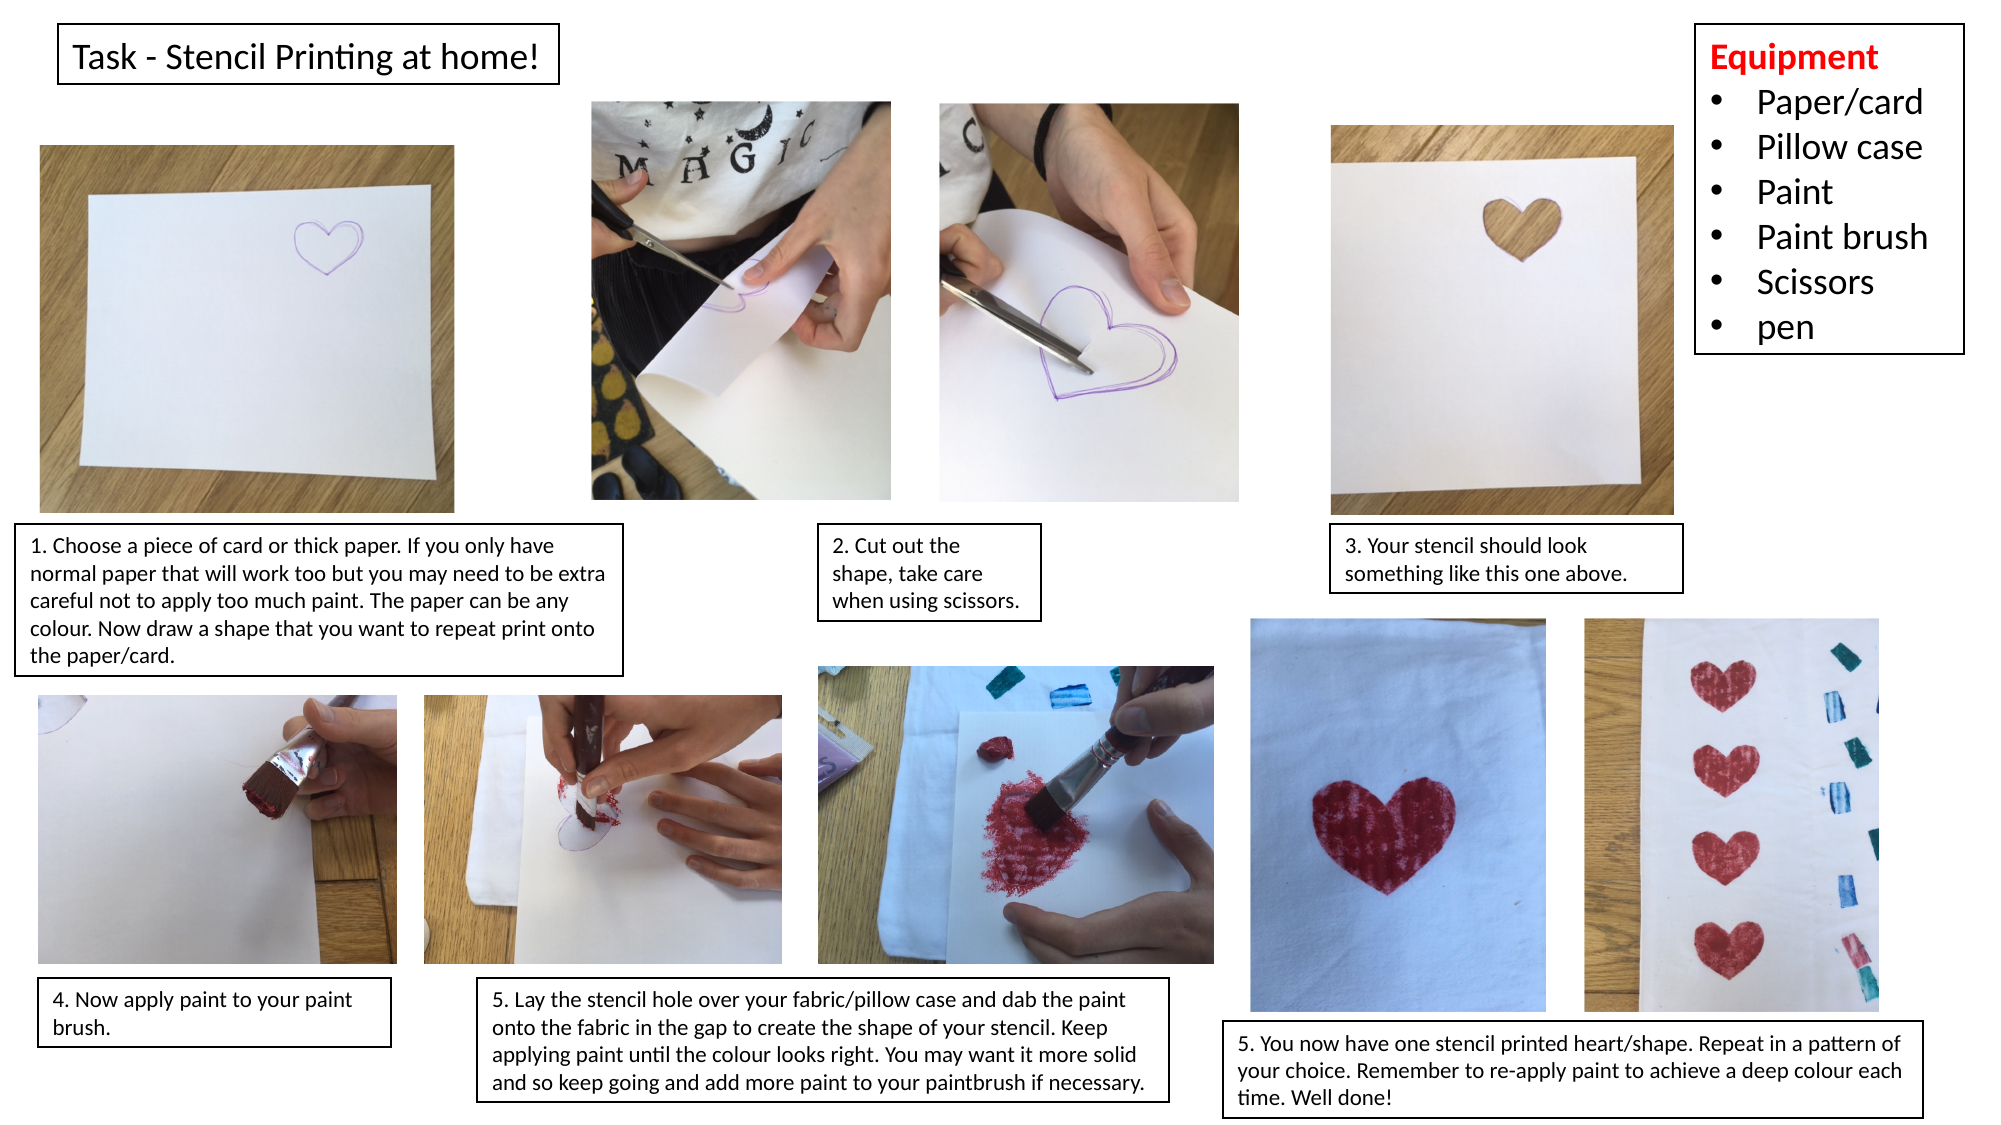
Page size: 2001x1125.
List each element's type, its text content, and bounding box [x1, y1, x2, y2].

picture [1307, 125, 1697, 515]
text_box Task - Stencil Printing at home! [57, 23, 560, 85]
picture [38, 695, 397, 964]
text_box 2. Cut out the shape, take care when using scissors. [817, 523, 1042, 622]
text_box 4. Now apply paint to your paint brush. [37, 977, 392, 1048]
text_box Equipment Paper/card Pillow case Paint Paint brush Scissors pen [1694, 23, 1965, 355]
text_box 1. Choose a piece of card or thick paper. If you only have normal paper that will work too but you may need to be extra careful not to apply too much paint. The paper can be any colour. Now draw a shape that you want to repeat print onto the paper/card. [14, 523, 624, 677]
text_box 5. You now have one stencil printed heart/shape. Repeat in a pattern of your choice. Remember to re-apply paint to achieve a deep colour each time. Well done! [1222, 1020, 1924, 1119]
picture [818, 619, 1928, 1011]
picture [424, 695, 782, 964]
picture [541, 102, 1289, 501]
text_box 5. Lay the stencil hole over your fabric/pillow case and dab the paint onto the fabric in the gap to create the shape of your stencil. Keep applying paint until the colour looks right. You may want it more solid and so keep going and add more paint to your paintbrush if necessary. [476, 977, 1170, 1103]
picture [40, 121, 455, 537]
text_box 3. Your stencil should look something like this one above. [1329, 523, 1684, 594]
